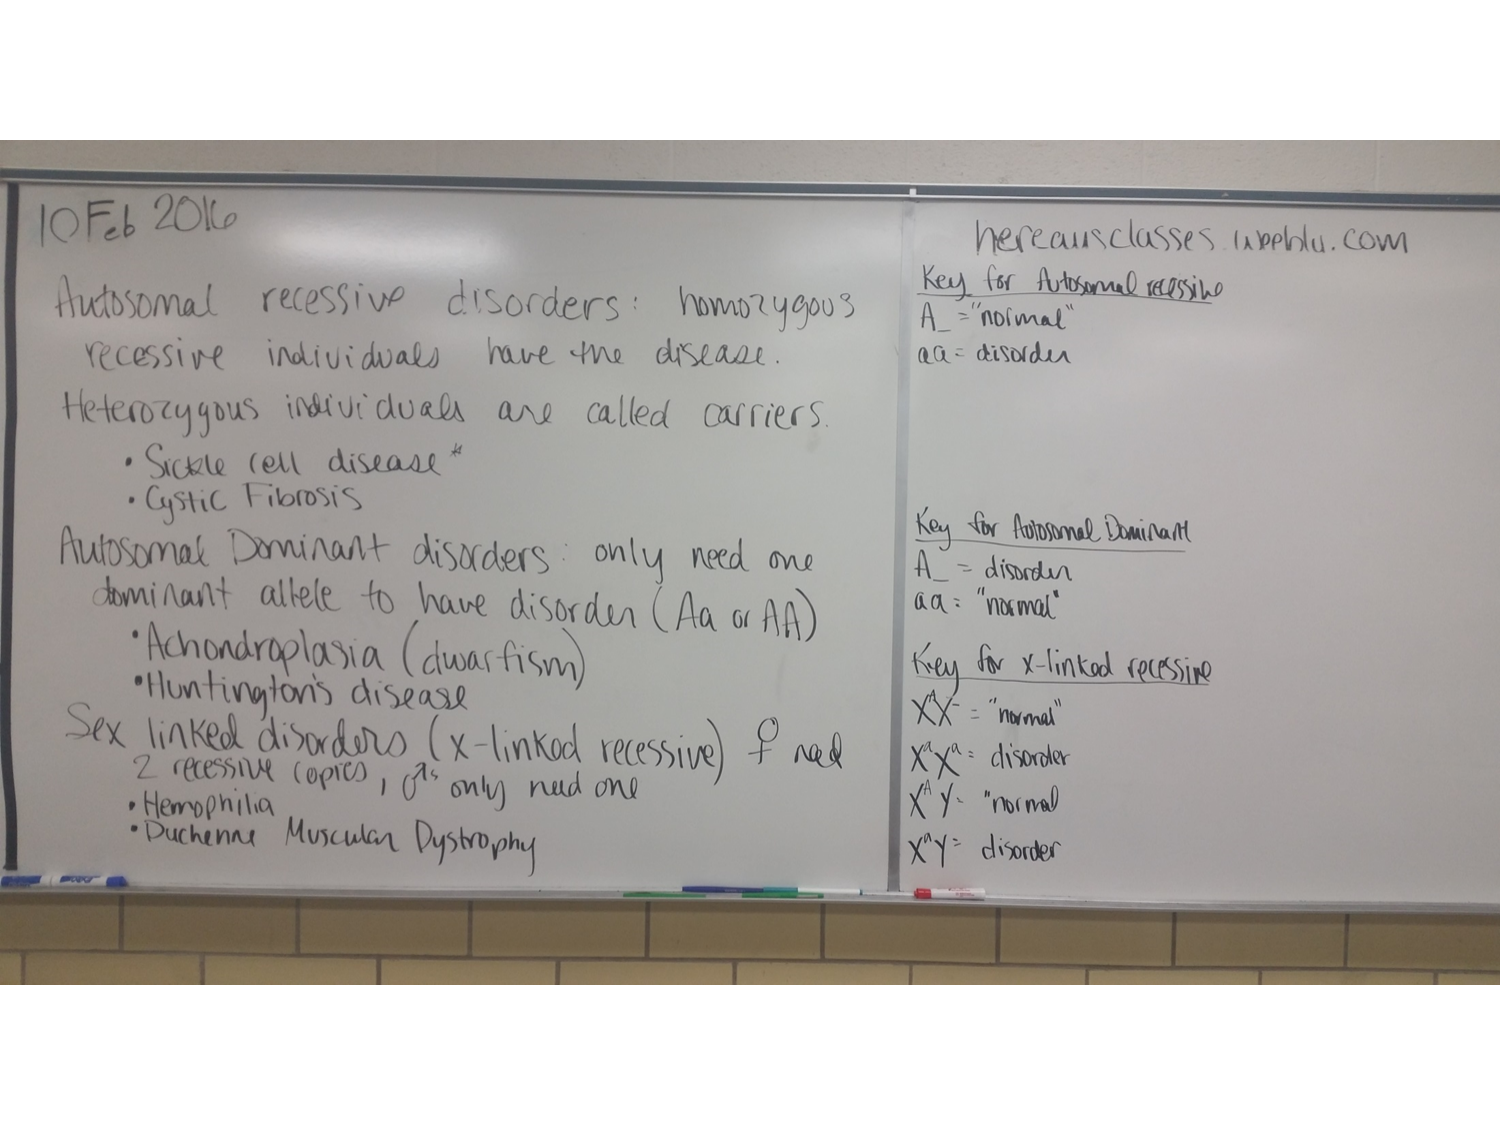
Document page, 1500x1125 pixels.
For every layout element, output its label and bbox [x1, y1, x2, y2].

picture [0, 140, 1500, 985]
